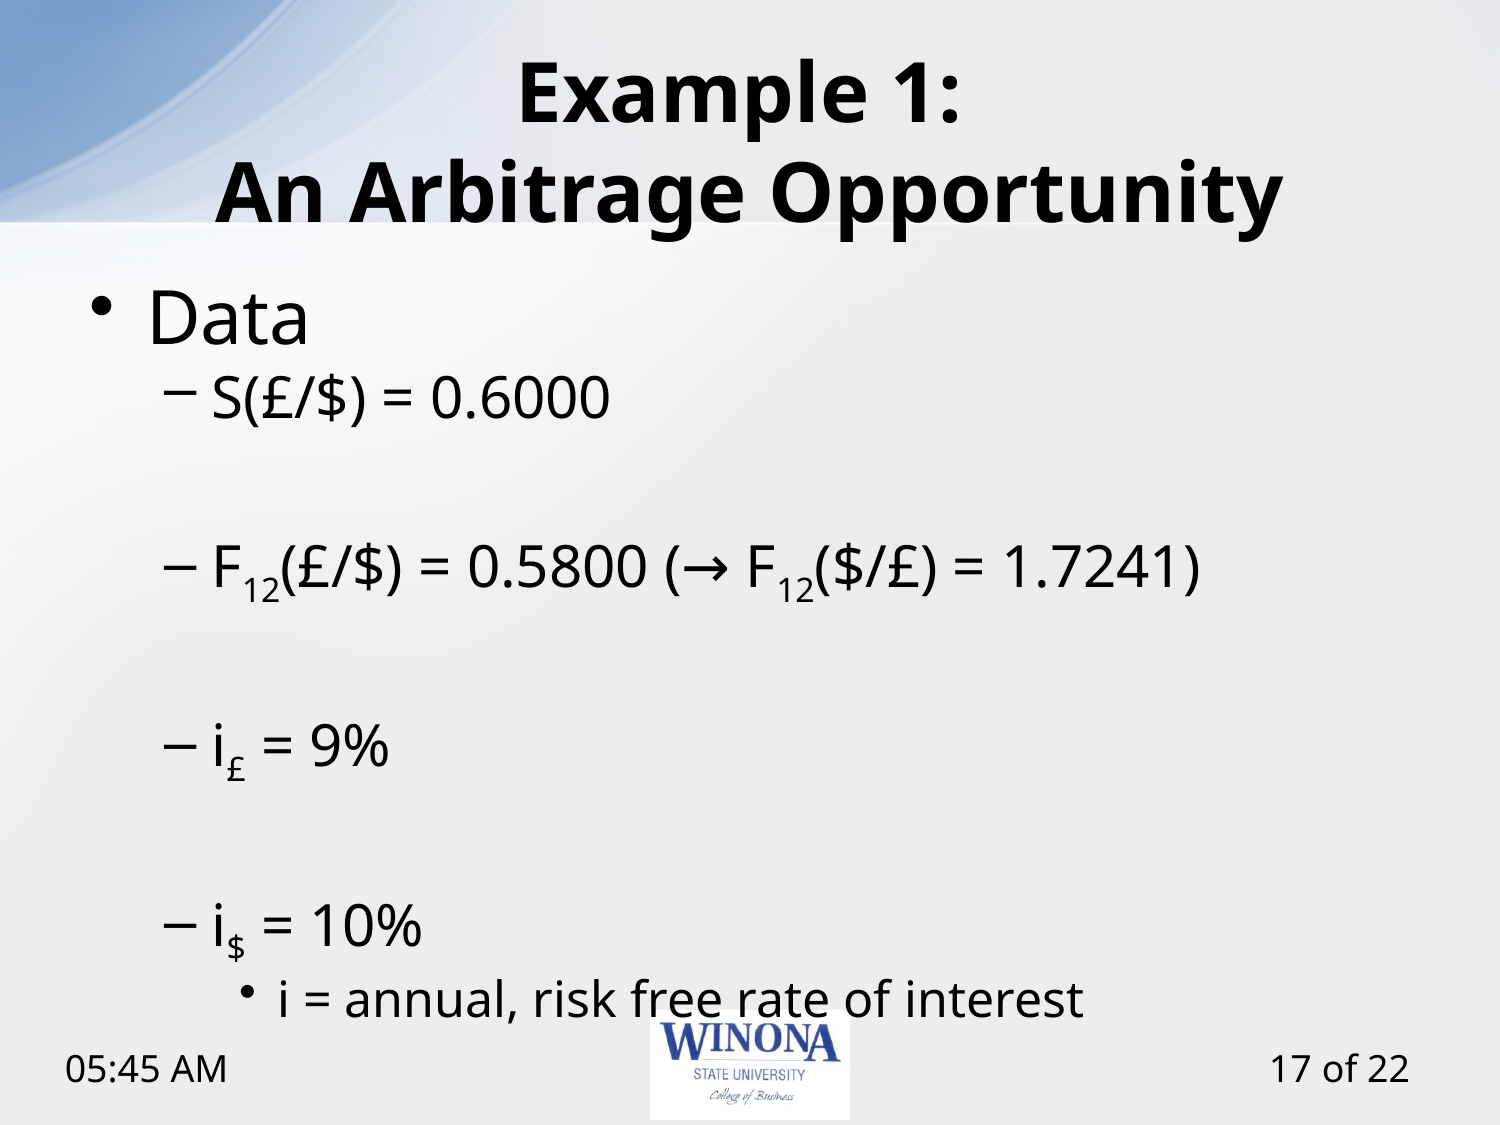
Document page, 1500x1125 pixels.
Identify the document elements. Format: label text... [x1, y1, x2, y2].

picture [0, 0, 1500, 1125]
list Data S(£/$) = 0.6000 F12(£/$) = 0.5800 (→ F12($/£) = 1.7241) i£ = 9% i$ = 10% i = annual, risk free rate of interest [75, 262, 1425, 1005]
title Example 1: An Arbitrage Opportunity [75, 58, 1425, 247]
